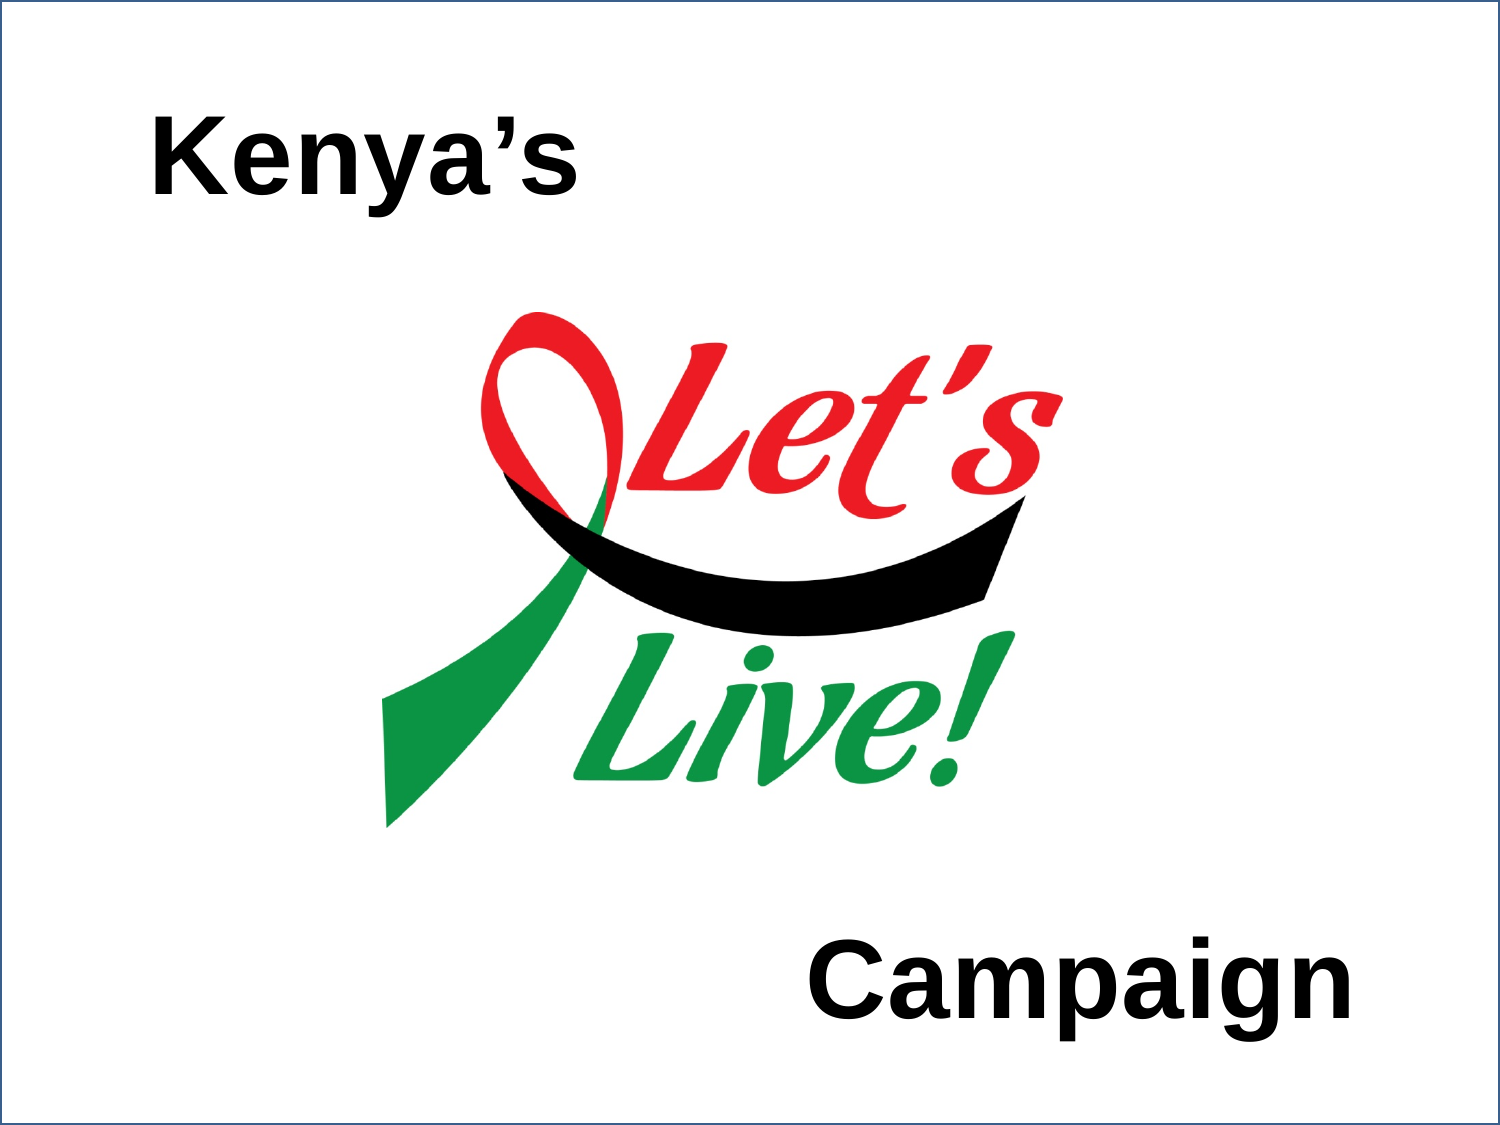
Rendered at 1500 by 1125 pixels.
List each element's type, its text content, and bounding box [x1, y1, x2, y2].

text_box [0, 0, 1500, 1125]
picture [381, 312, 1063, 828]
text_box Campaign [790, 898, 1372, 1049]
text_box Kenya’s [133, 74, 598, 225]
